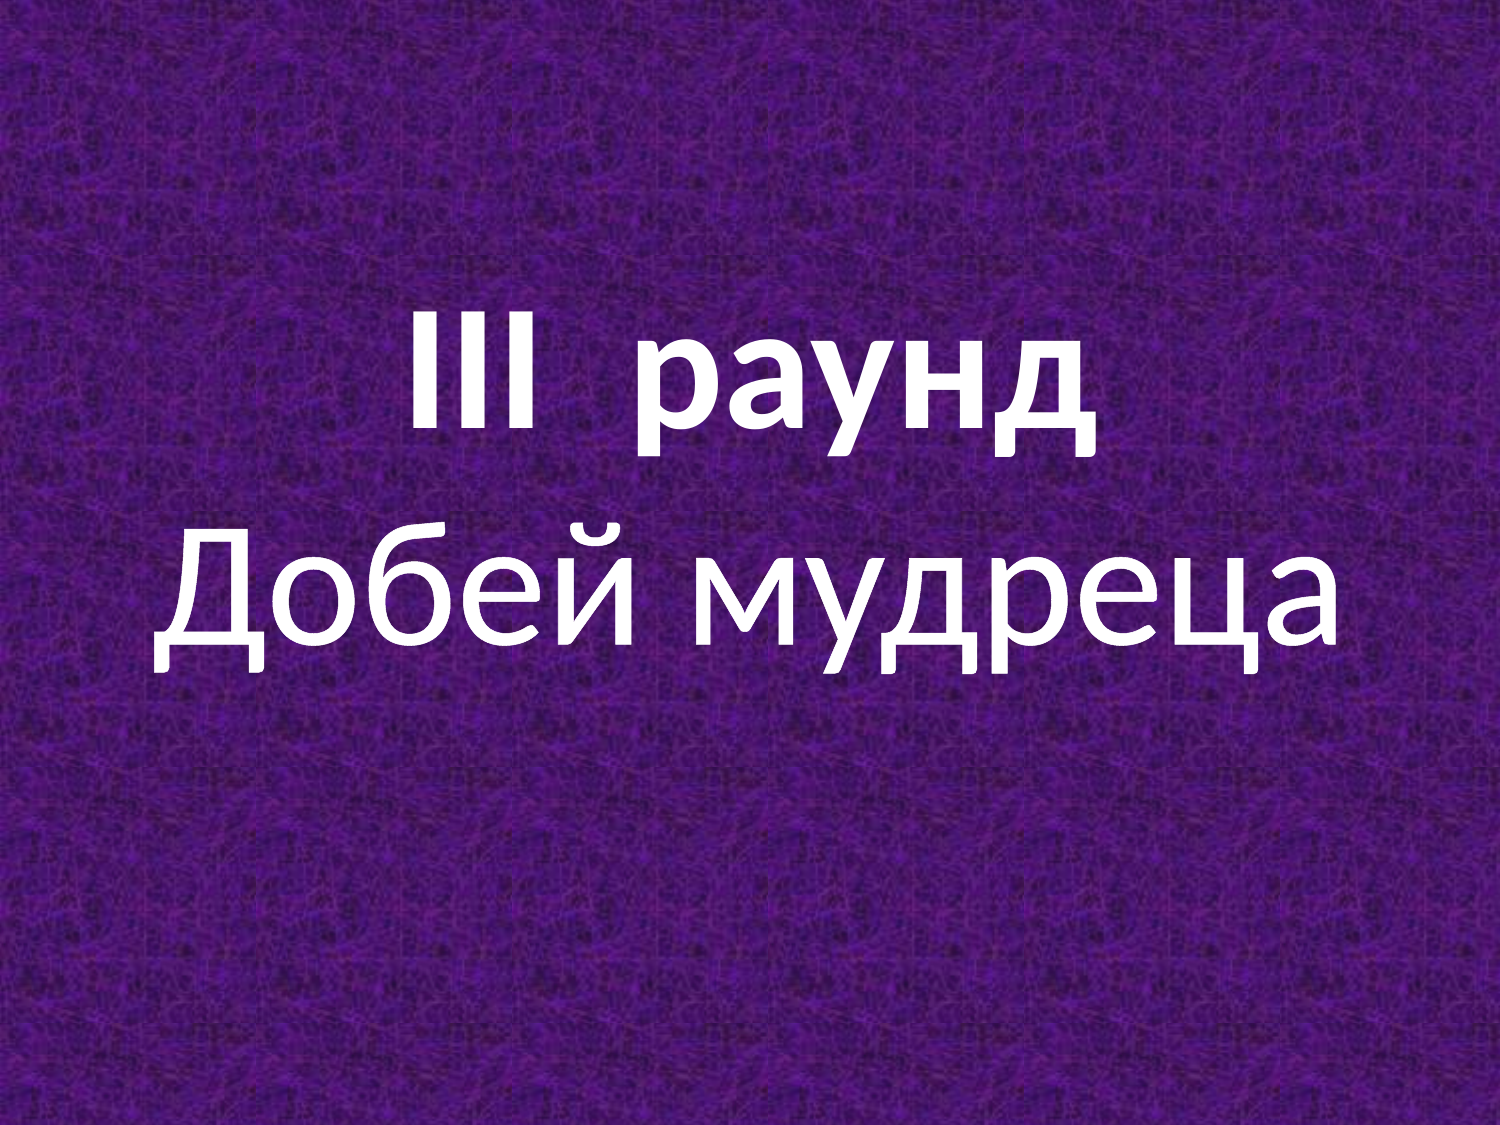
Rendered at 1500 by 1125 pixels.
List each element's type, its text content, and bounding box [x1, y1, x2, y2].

title III раунд Добей мудреца [75, 45, 1425, 797]
picture [0, 0, 1500, 1125]
